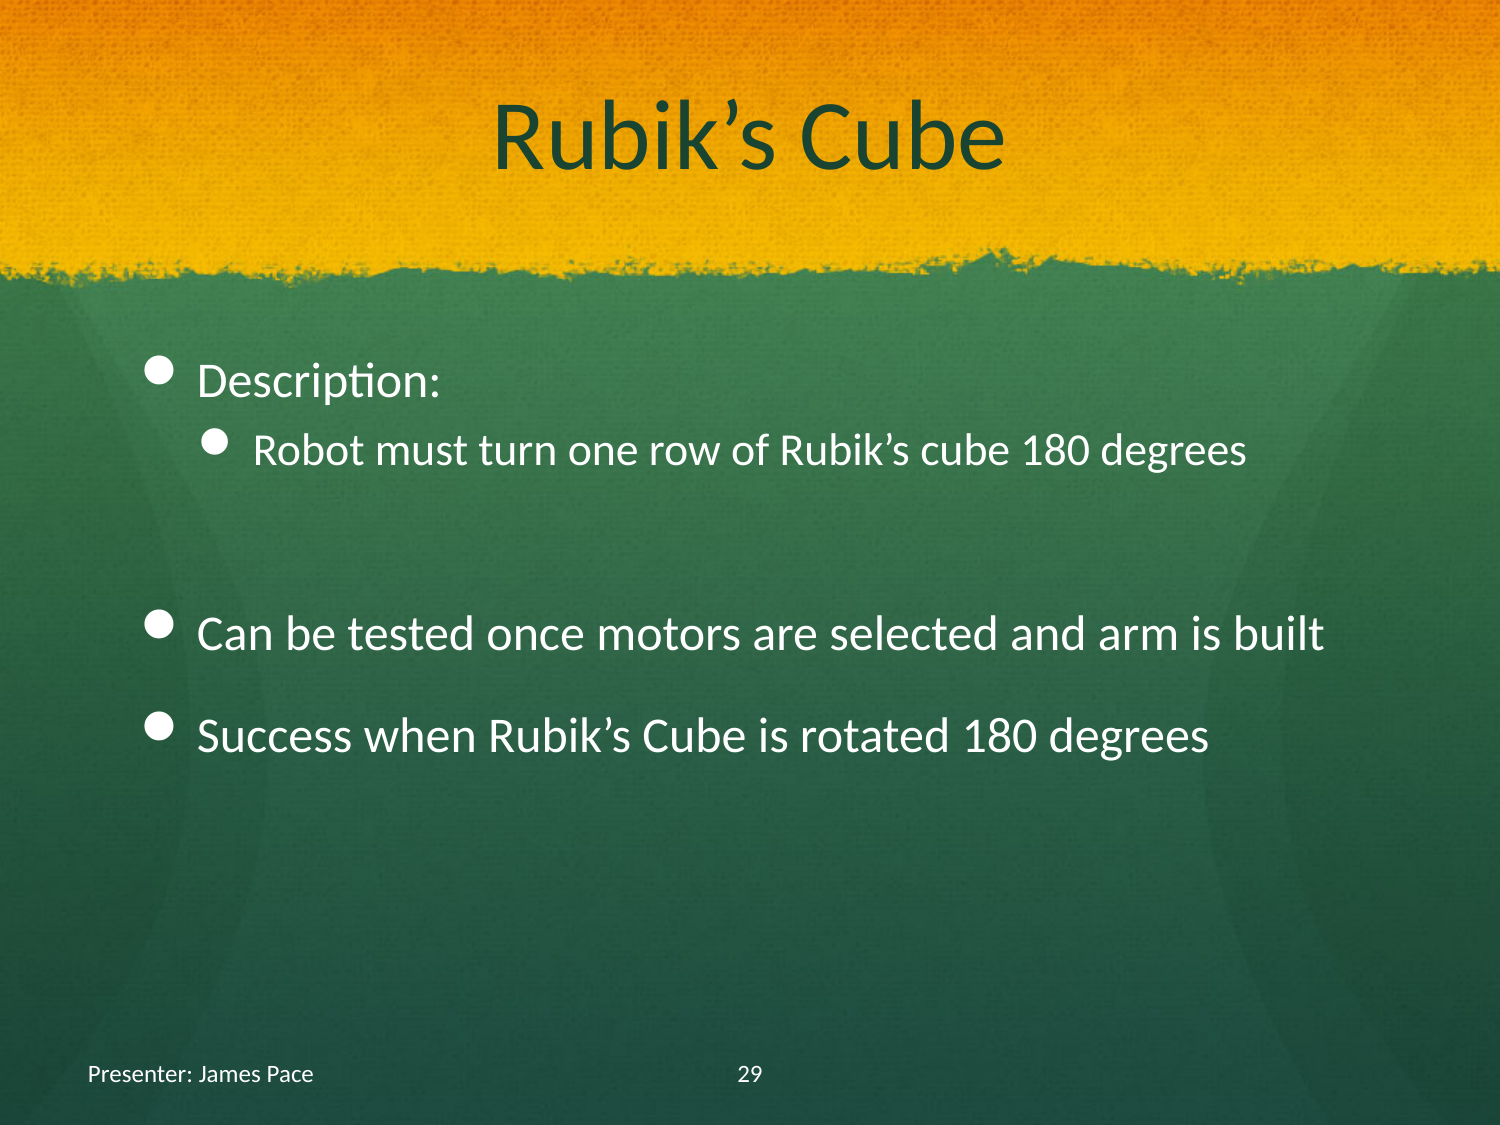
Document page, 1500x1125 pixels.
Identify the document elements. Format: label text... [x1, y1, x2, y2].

picture [0, 0, 1500, 1125]
slide_number 29 [706, 1042, 794, 1103]
footer Presenter: James Pace [72, 1042, 548, 1103]
title Rubik’s Cube [125, 13, 1375, 246]
list Description: Robot must turn one row of Rubik’s cube 180 degrees Can be tested once motors are selected and arm is built Success when Rubik’s Cube is rotated 180 degrees [125, 339, 1375, 1026]
